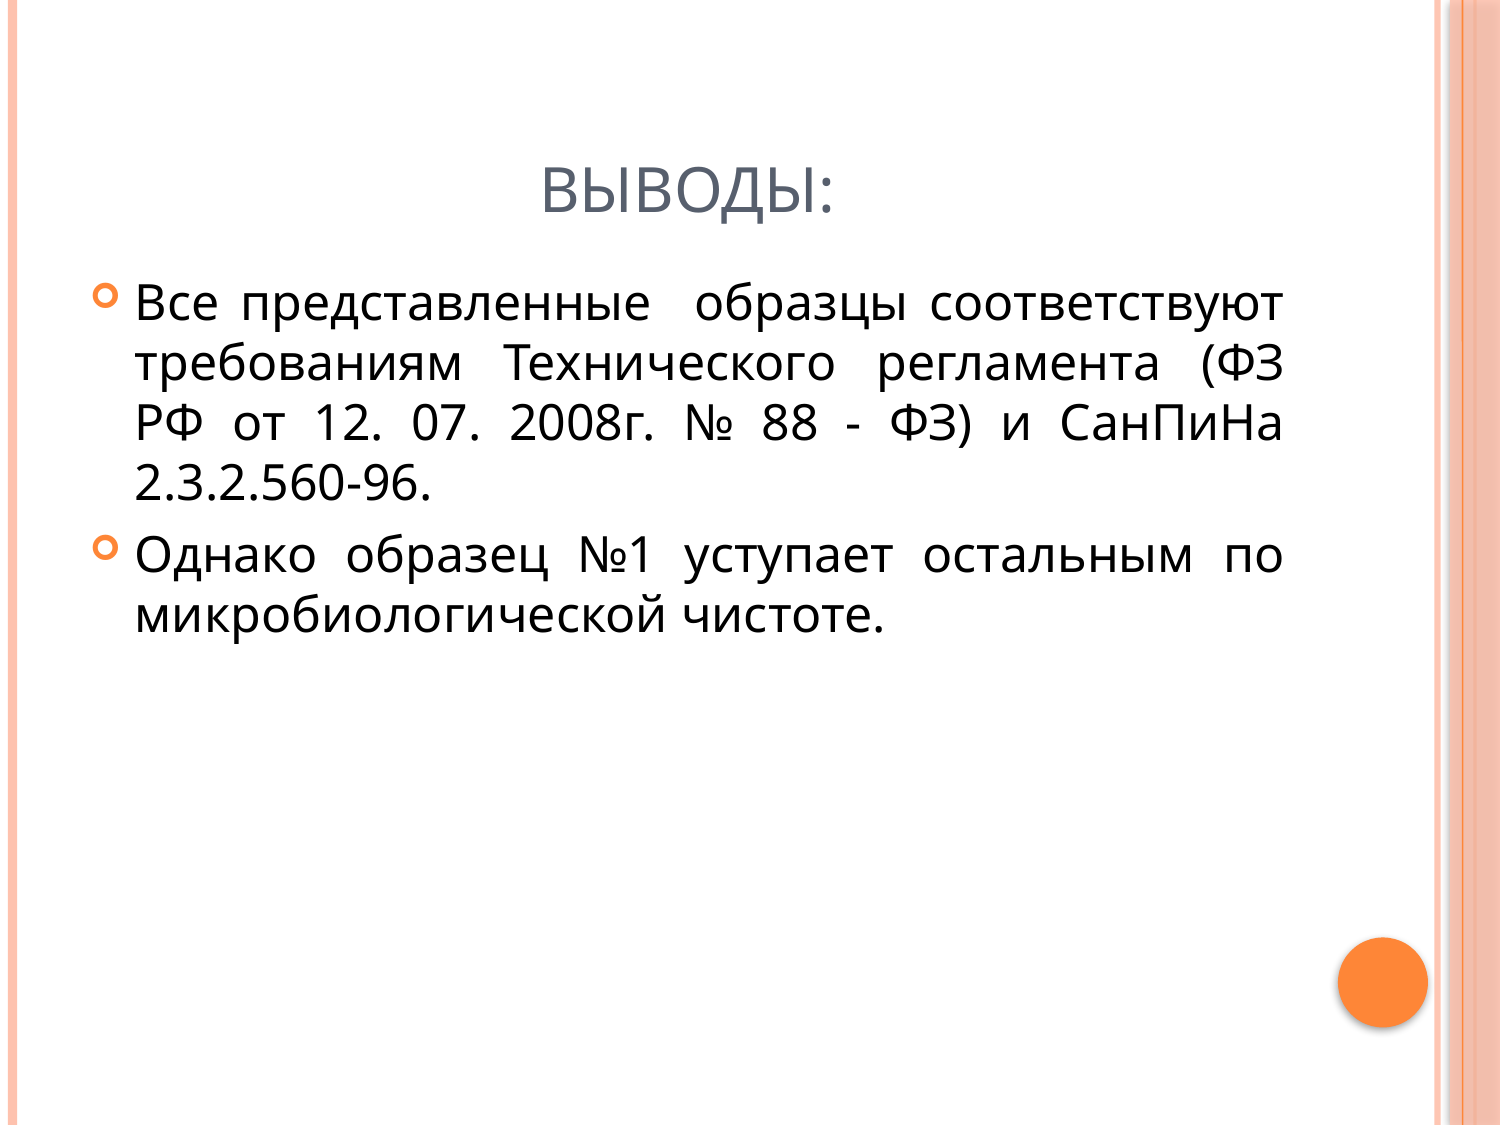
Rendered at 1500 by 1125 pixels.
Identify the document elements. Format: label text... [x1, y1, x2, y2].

title Выводы: [75, 45, 1300, 233]
list Все представленные образцы соответствуют требованиям Технического регламента (ФЗ РФ от 12. 07. 2008г. № 88 - ФЗ) и СанПиНа 2.3.2.560-96. Однако образец №1 уступает остальным по микробиологической чистоте. [75, 262, 1300, 1062]
